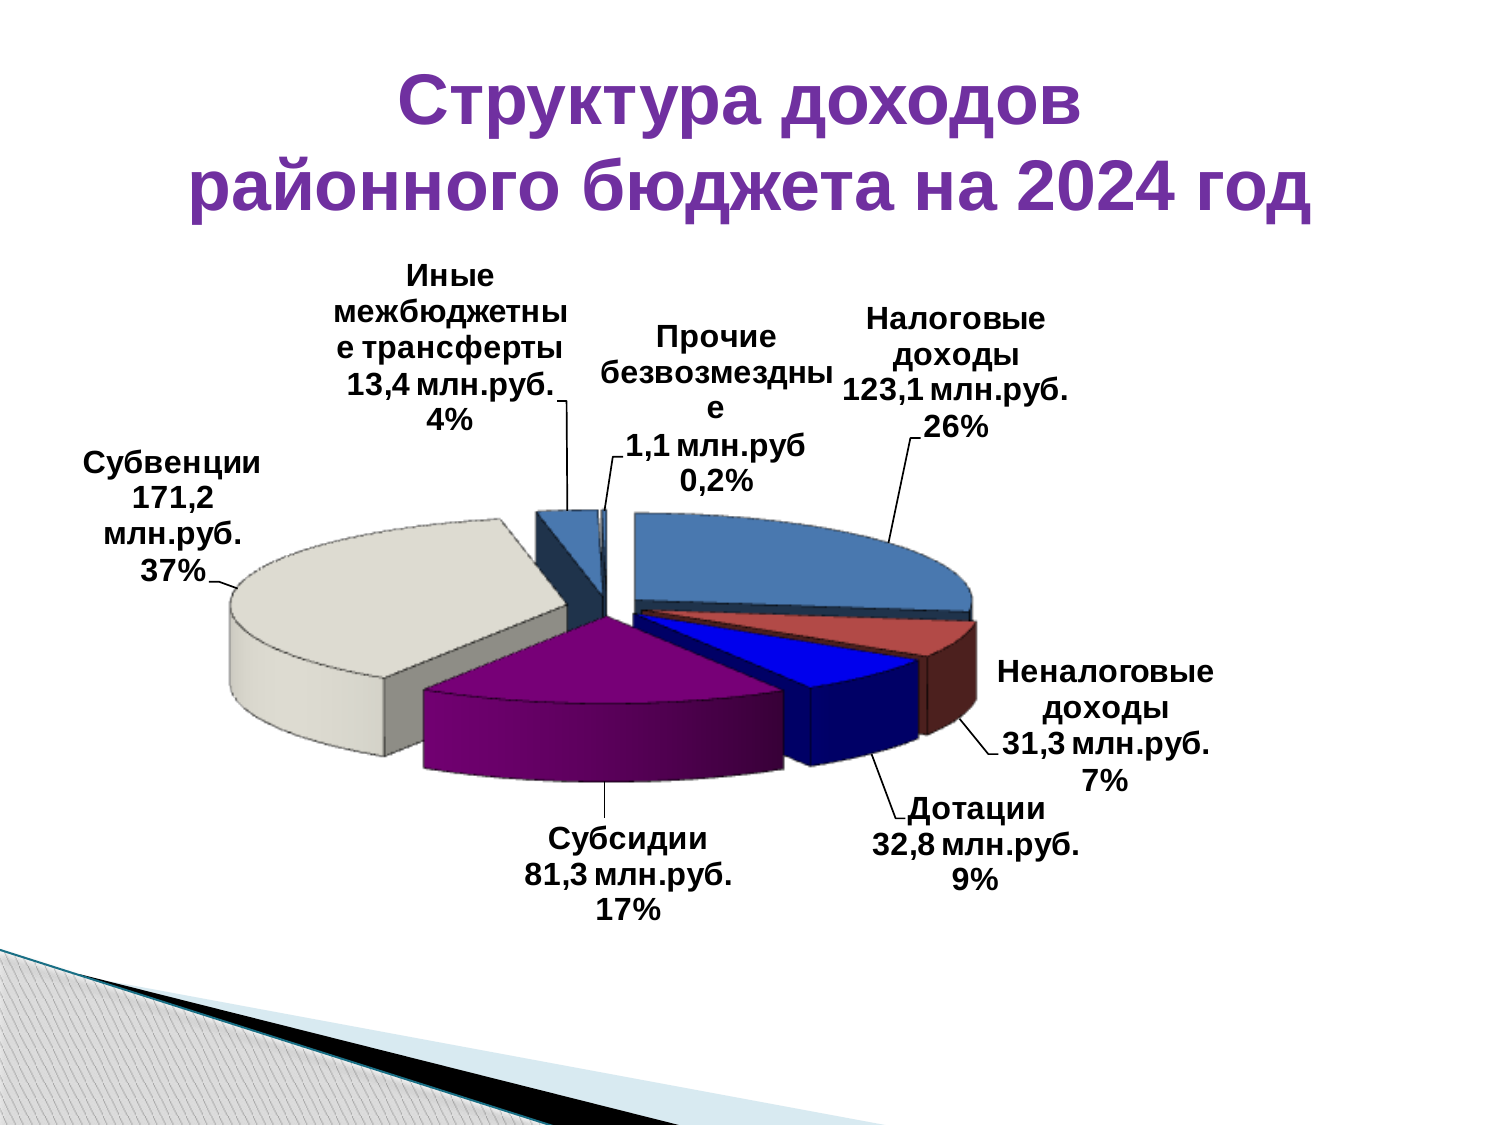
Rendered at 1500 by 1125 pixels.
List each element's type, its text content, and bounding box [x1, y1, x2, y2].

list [69, 244, 1360, 982]
title Структура доходов районного бюджета на 2024 год [75, 45, 1425, 233]
